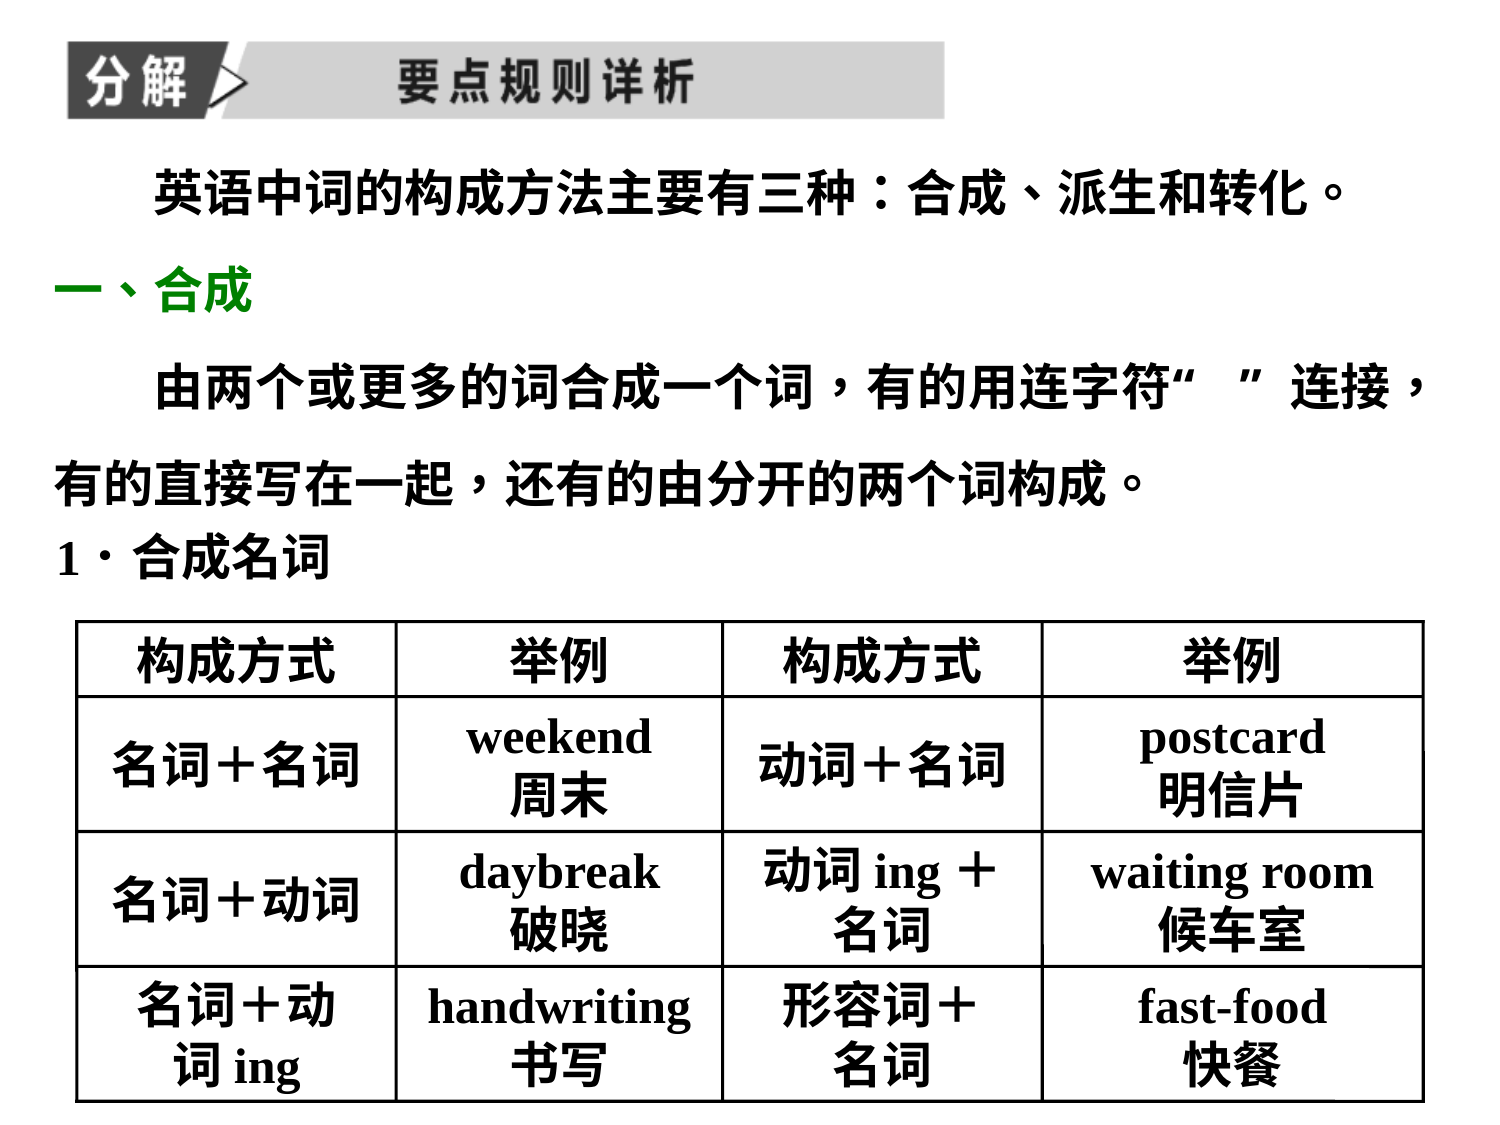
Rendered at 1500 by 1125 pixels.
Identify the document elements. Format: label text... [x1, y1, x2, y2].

text_box handwriting 书写 [397, 967, 722, 1101]
text_box 名词＋动 词­ing [77, 967, 396, 1101]
text_box 构成方式 [723, 623, 1042, 696]
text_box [53, 160, 1443, 550]
text_box postcard 明信片 [1043, 697, 1423, 831]
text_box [55, 525, 1445, 623]
text_box 名词＋动词 [77, 832, 396, 966]
text_box 举例 [397, 623, 722, 696]
text_box 形容词＋ 名词 [723, 967, 1042, 1101]
text_box 构成方式 [77, 623, 396, 696]
text_box waiting room 候车室 [1043, 832, 1423, 966]
text_box daybreak 破晓 [397, 832, 722, 966]
text_box 名词＋名词 [77, 697, 396, 831]
text_box fast-food 快餐 [1043, 967, 1423, 1101]
text_box 举例 [1043, 623, 1423, 696]
picture [64, 37, 948, 124]
text_box 动词＋名词 [723, 697, 1042, 831]
text_box weekend 周末 [397, 697, 722, 831]
text_box 动词­ing＋ 名词 [723, 832, 1042, 966]
